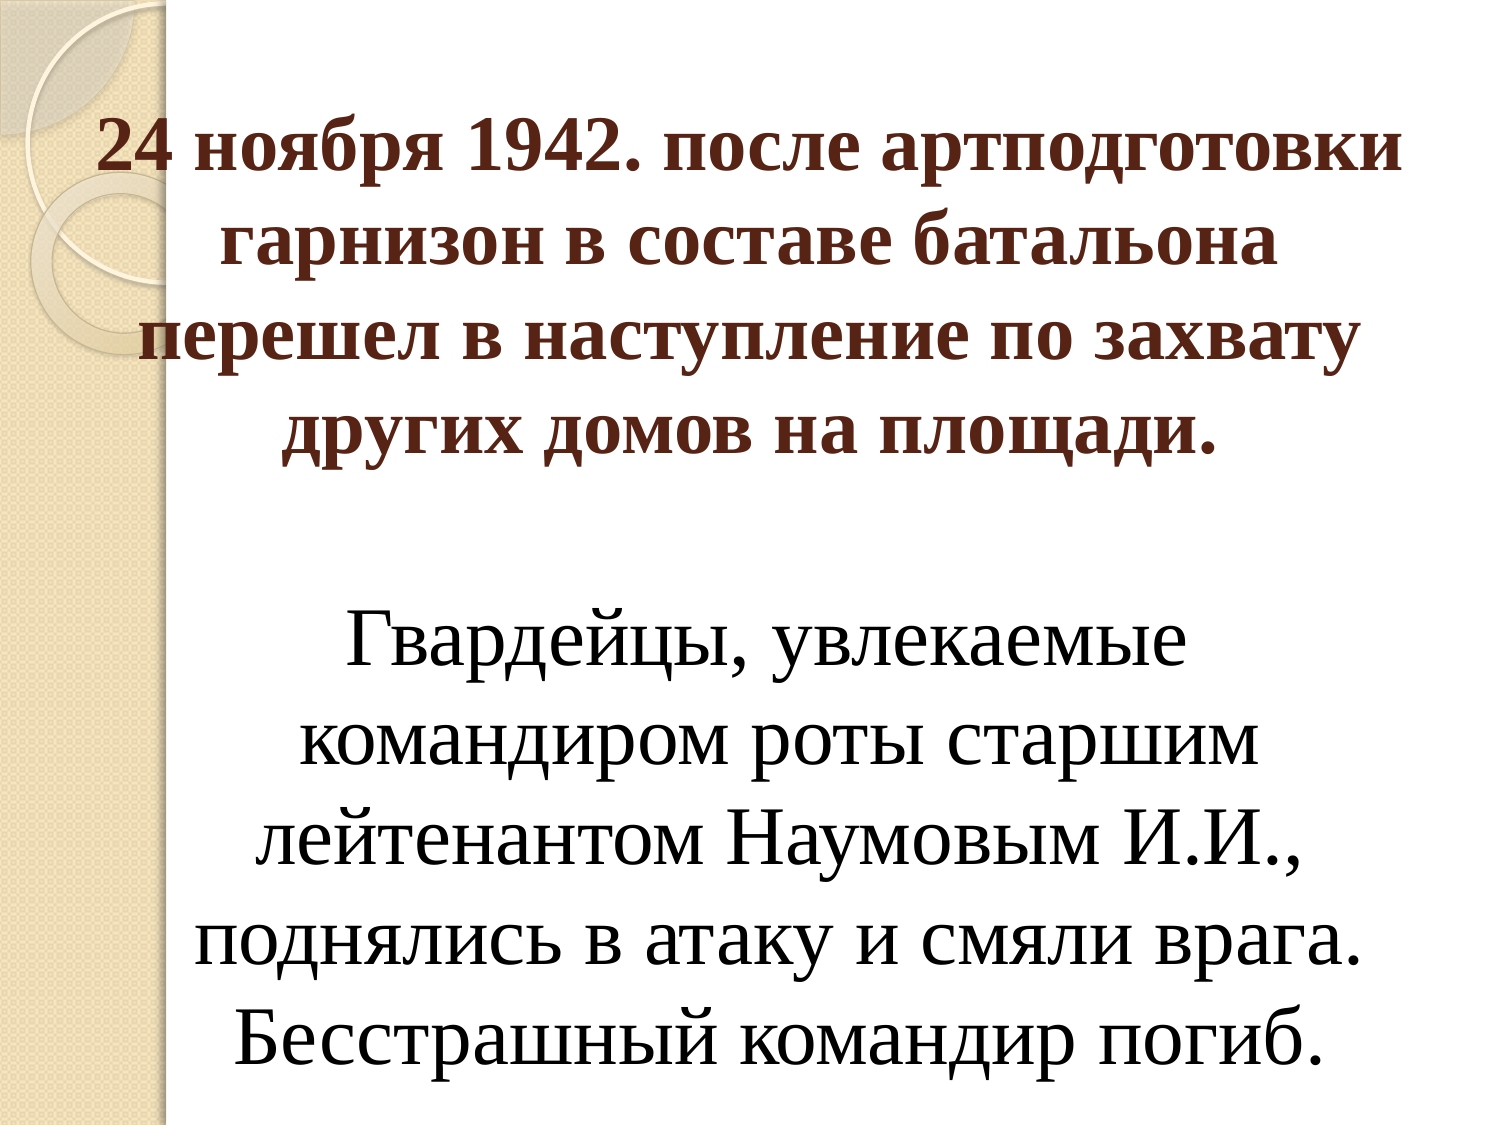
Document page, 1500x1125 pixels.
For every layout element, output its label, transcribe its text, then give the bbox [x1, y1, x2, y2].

title 24 ноября 1942. после артподготовки гарнизон в составе батальона перешел в наступление по захвату других домов на площади. [75, 45, 1425, 516]
list Гвардейцы, увлекаемые командиром роты старшим лейтенантом Наумовым И.И., поднялись в атаку и смяли врага. Бесстрашный командир погиб. [75, 574, 1425, 1079]
